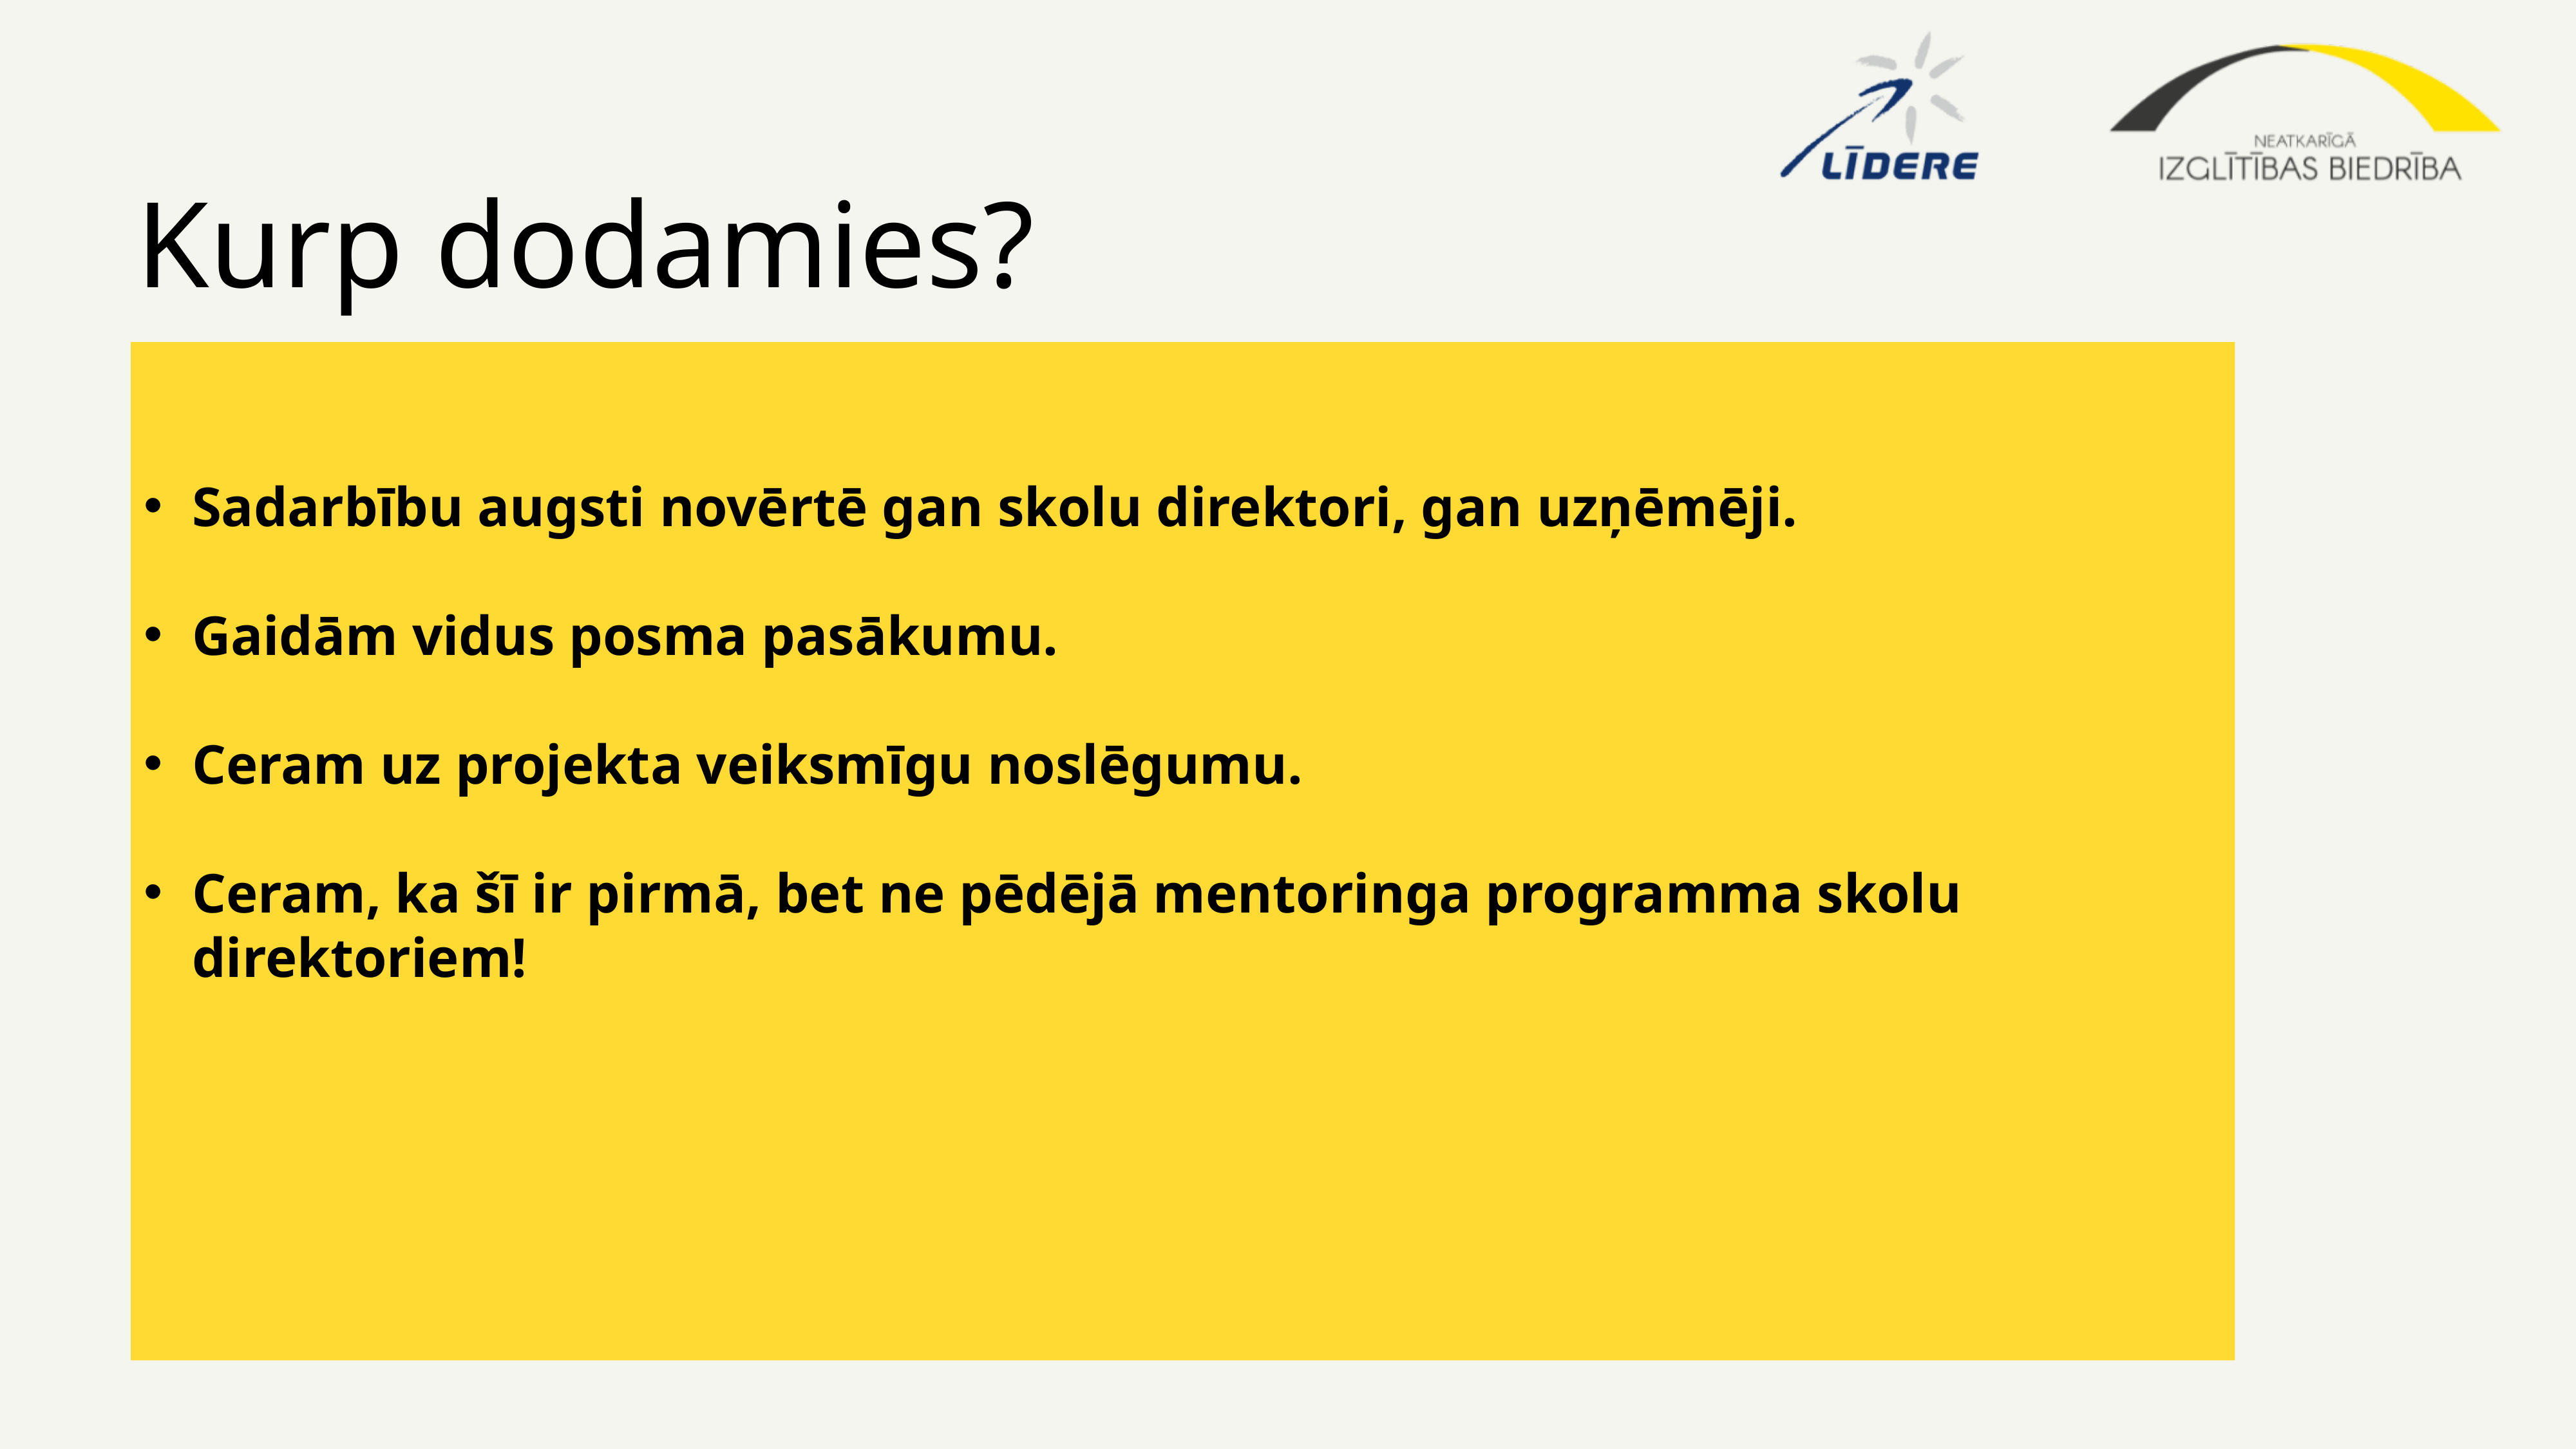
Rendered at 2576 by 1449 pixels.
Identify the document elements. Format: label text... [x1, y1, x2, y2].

text_box [131, 342, 2235, 1361]
text_box Kurp dodamies? [131, 105, 1110, 319]
picture [0, 0, 2576, 1449]
text_box Sadarbību augsti novērtē gan skolu direktori, gan uzņēmēji. Gaidām vidus posma pasākumu. Ceram uz projekta veiksmīgu noslēgumu. Ceram, ka šī ir pirmā, bet ne pēdējā mentoringa programma skolu direktoriem! [138, 402, 2235, 1300]
